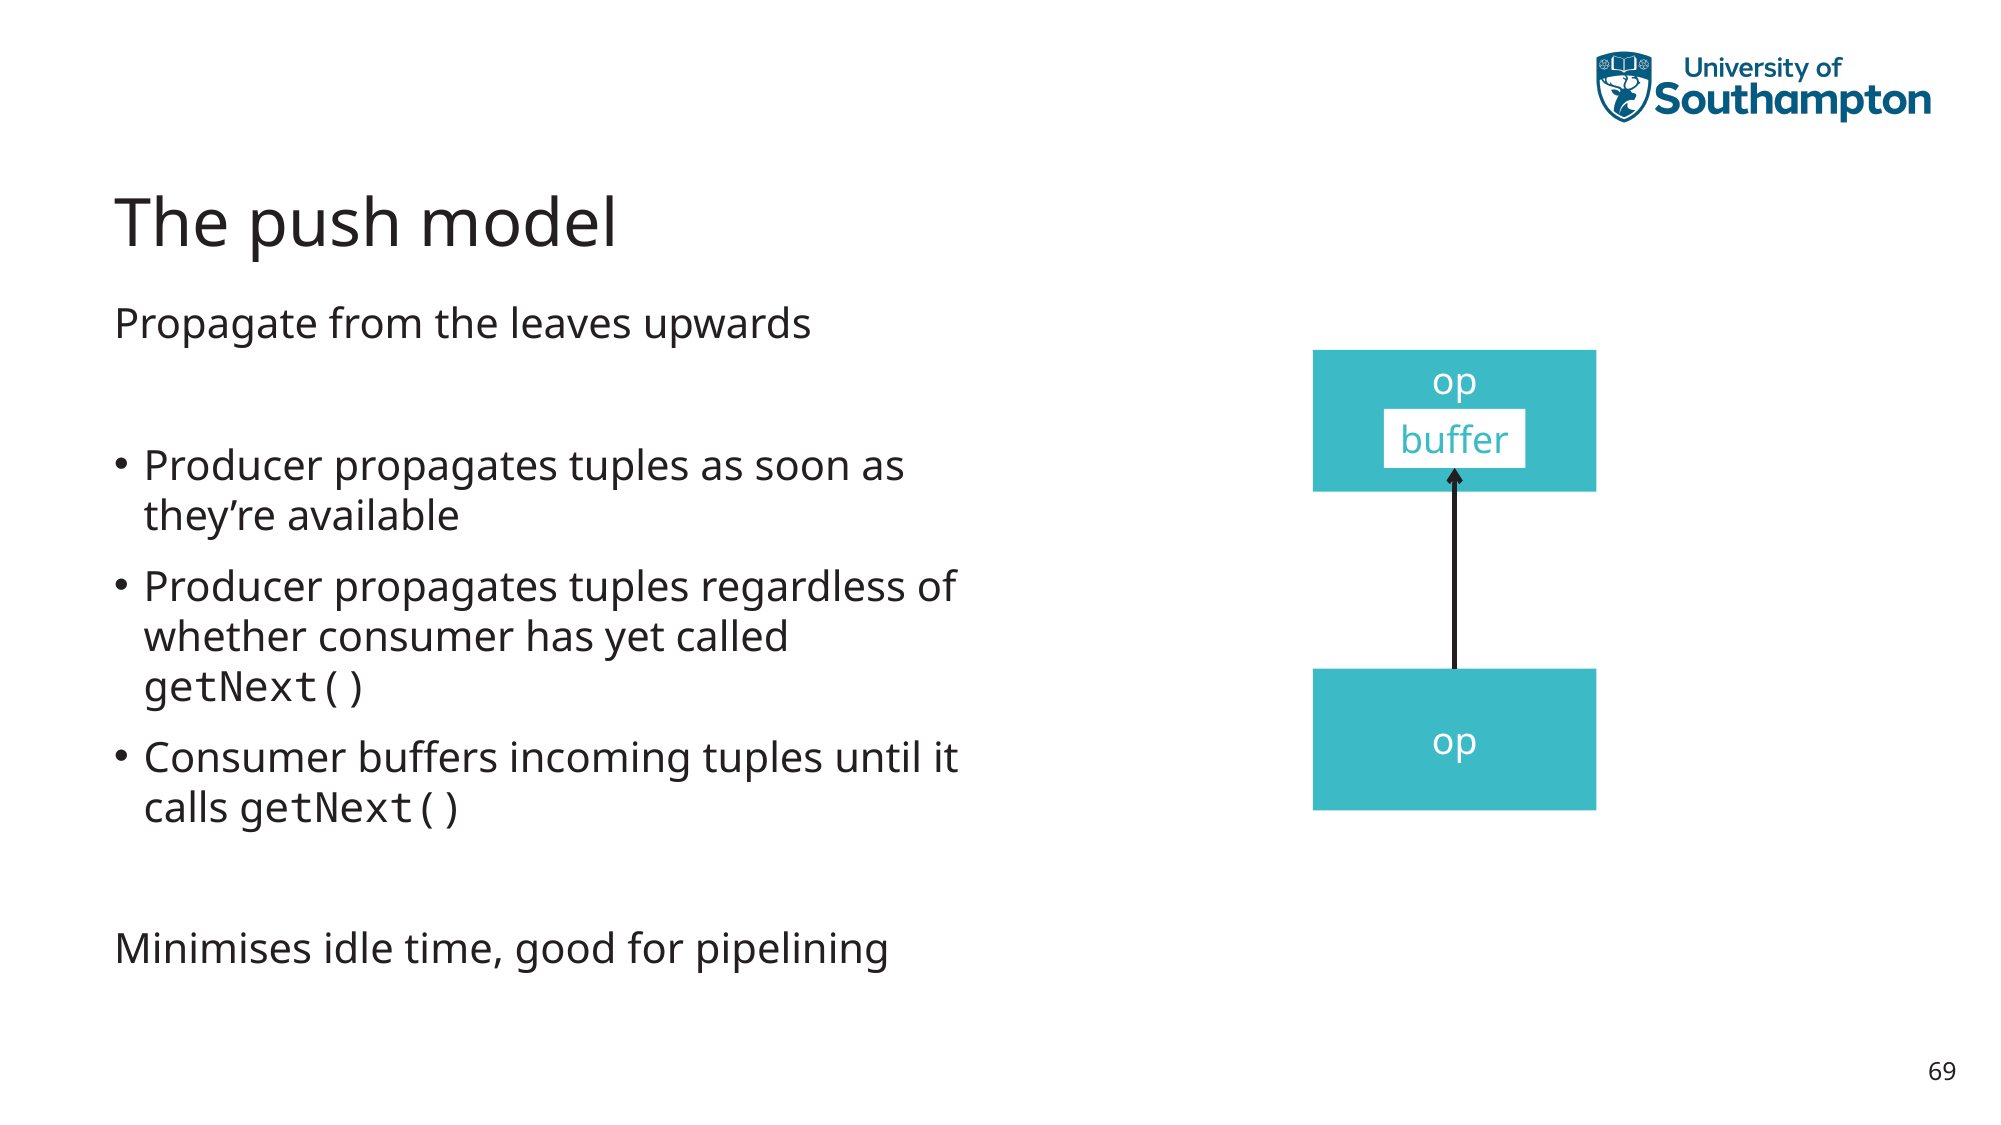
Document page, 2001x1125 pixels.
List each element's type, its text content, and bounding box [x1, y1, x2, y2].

text_box op [1312, 349, 1597, 493]
text_box op [1312, 668, 1597, 811]
picture [1689, 97, 1698, 108]
picture [1782, 97, 1791, 108]
picture [1626, 78, 1648, 111]
picture [1890, 97, 1900, 108]
list Propagate from the leaves upwards Producer propagates tuples as soon as they’re available Producer propagates tuples regardless of whether consumer has yet called getNext() Consumer buffers incoming tuples until it calls getNext() Minimises idle time, good for pipelining [102, 290, 989, 1024]
picture [1847, 97, 1857, 108]
picture [1527, 0, 2000, 220]
picture [1600, 80, 1617, 111]
text_box buffer [1383, 408, 1526, 469]
picture [1758, 97, 1766, 113]
picture [1626, 76, 1636, 88]
title The push model [102, 113, 1898, 268]
picture [1823, 97, 1830, 113]
picture [1808, 97, 1815, 113]
picture [1607, 76, 1624, 88]
picture [1730, 97, 1736, 113]
